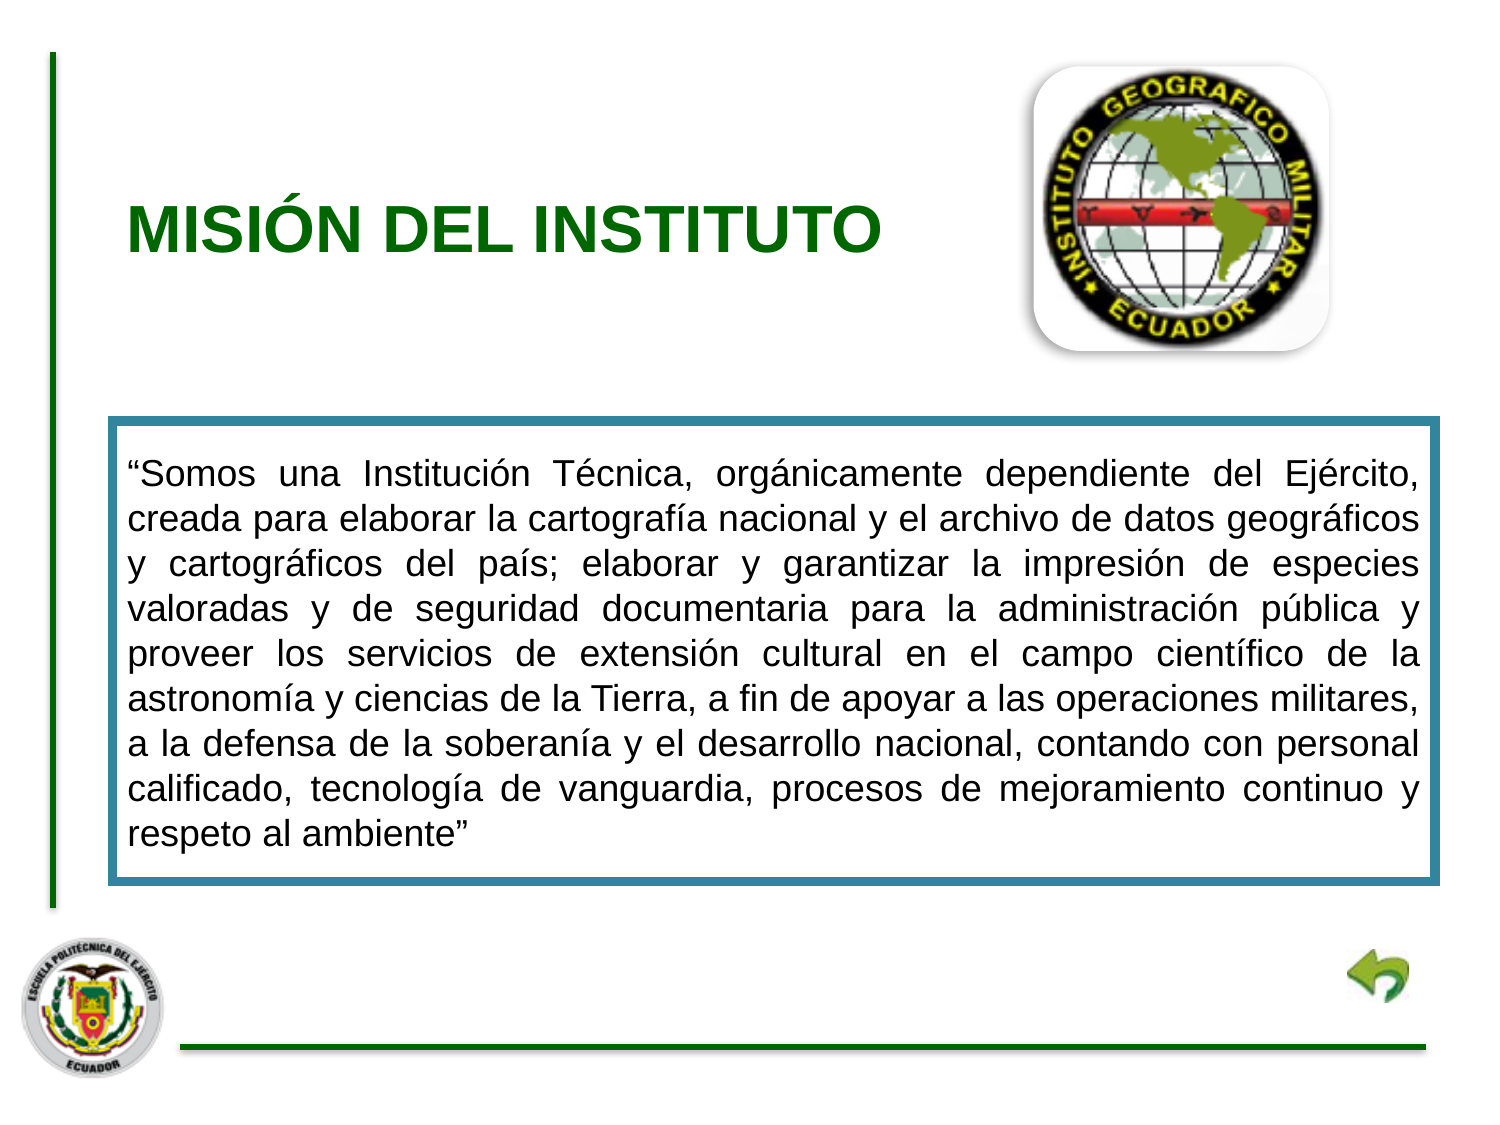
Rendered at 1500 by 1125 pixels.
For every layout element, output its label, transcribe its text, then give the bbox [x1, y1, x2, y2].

picture [1347, 948, 1409, 1003]
title “Somos una Institución Técnica, orgánicamente dependiente del Ejército, creada para elaborar la cartografía nacional y el archivo de datos geográficos y cartográficos del país; elaborar y garantizar la impresión de especies valoradas y de seguridad documentaria para la administración pública y proveer los servicios de extensión cultural en el campo científico de la astronomía y ciencias de la Tierra, a fin de apoyar a las operaciones militares, a la defensa de la soberanía y el desarrollo nacional, contando con personal calificado, tecnología de vanguardia, procesos de mejoramiento continuo y respeto al ambiente” [111, 420, 1436, 882]
picture [1033, 66, 1330, 352]
text_box MISIÓN DEL INSTITUTO [112, 148, 1019, 303]
picture [17, 935, 167, 1083]
